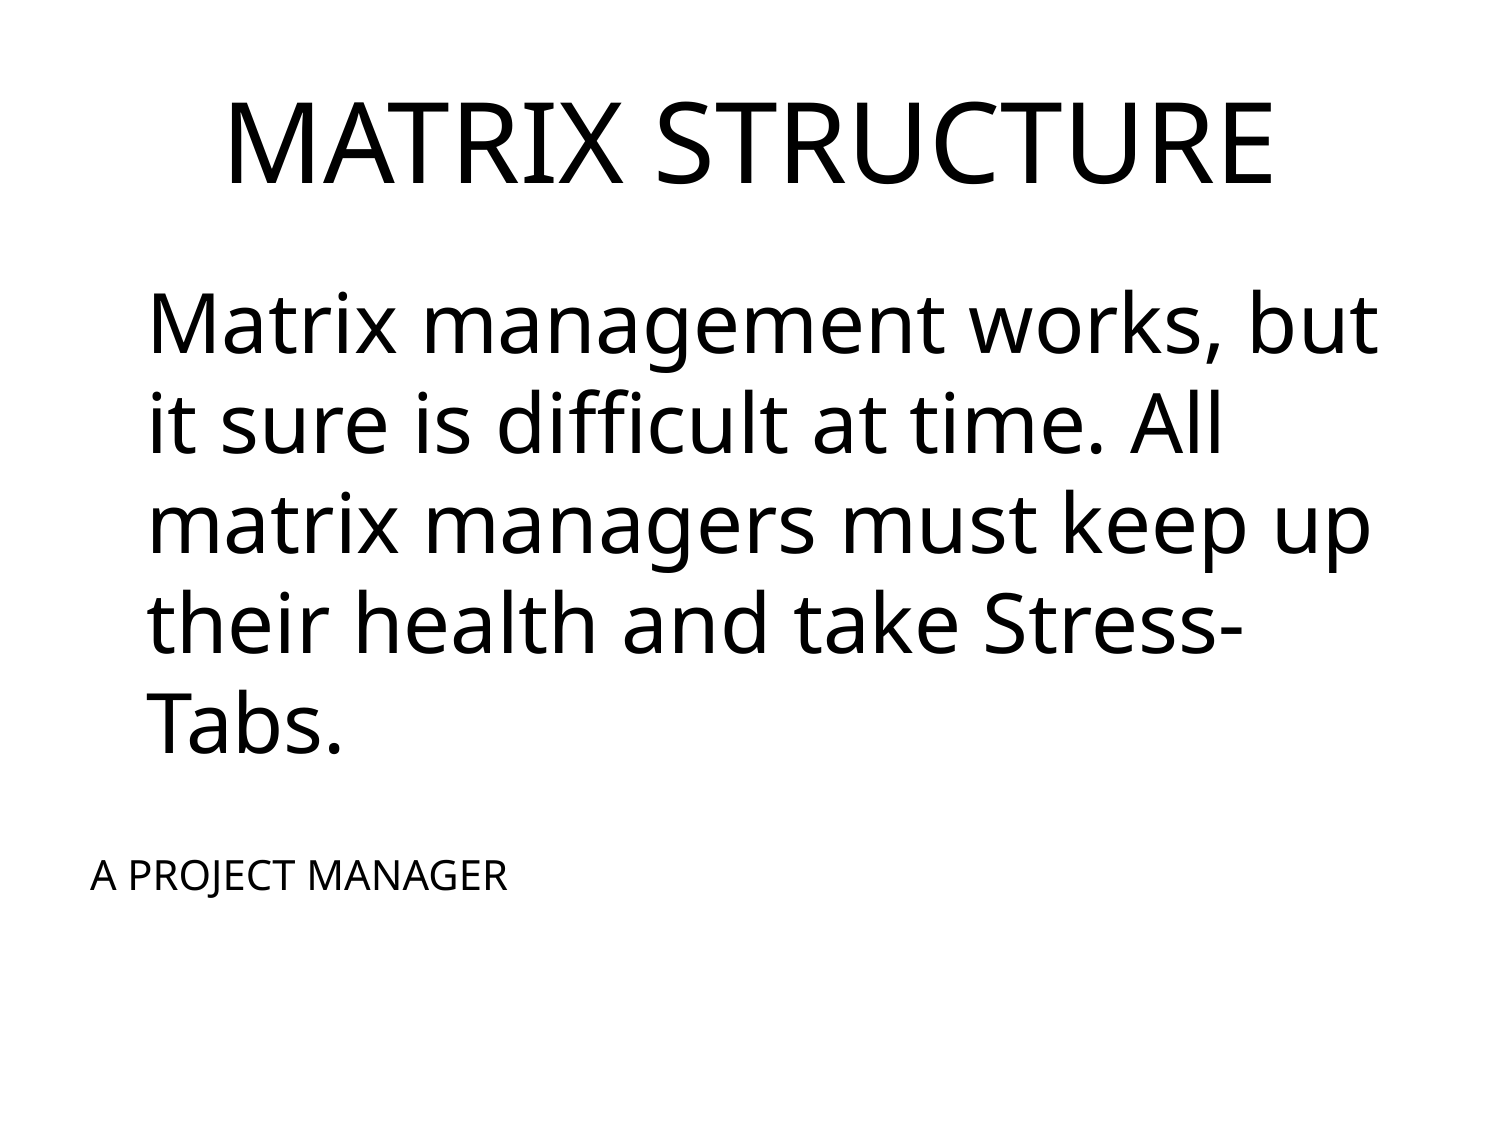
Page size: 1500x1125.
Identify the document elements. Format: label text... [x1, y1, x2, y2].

list Matrix management works, but it sure is difficult at time. All matrix managers must keep up their health and take Stress-Tabs. A PROJECT MANAGER [75, 262, 1425, 1005]
title MATRIX STRUCTURE [75, 45, 1425, 233]
